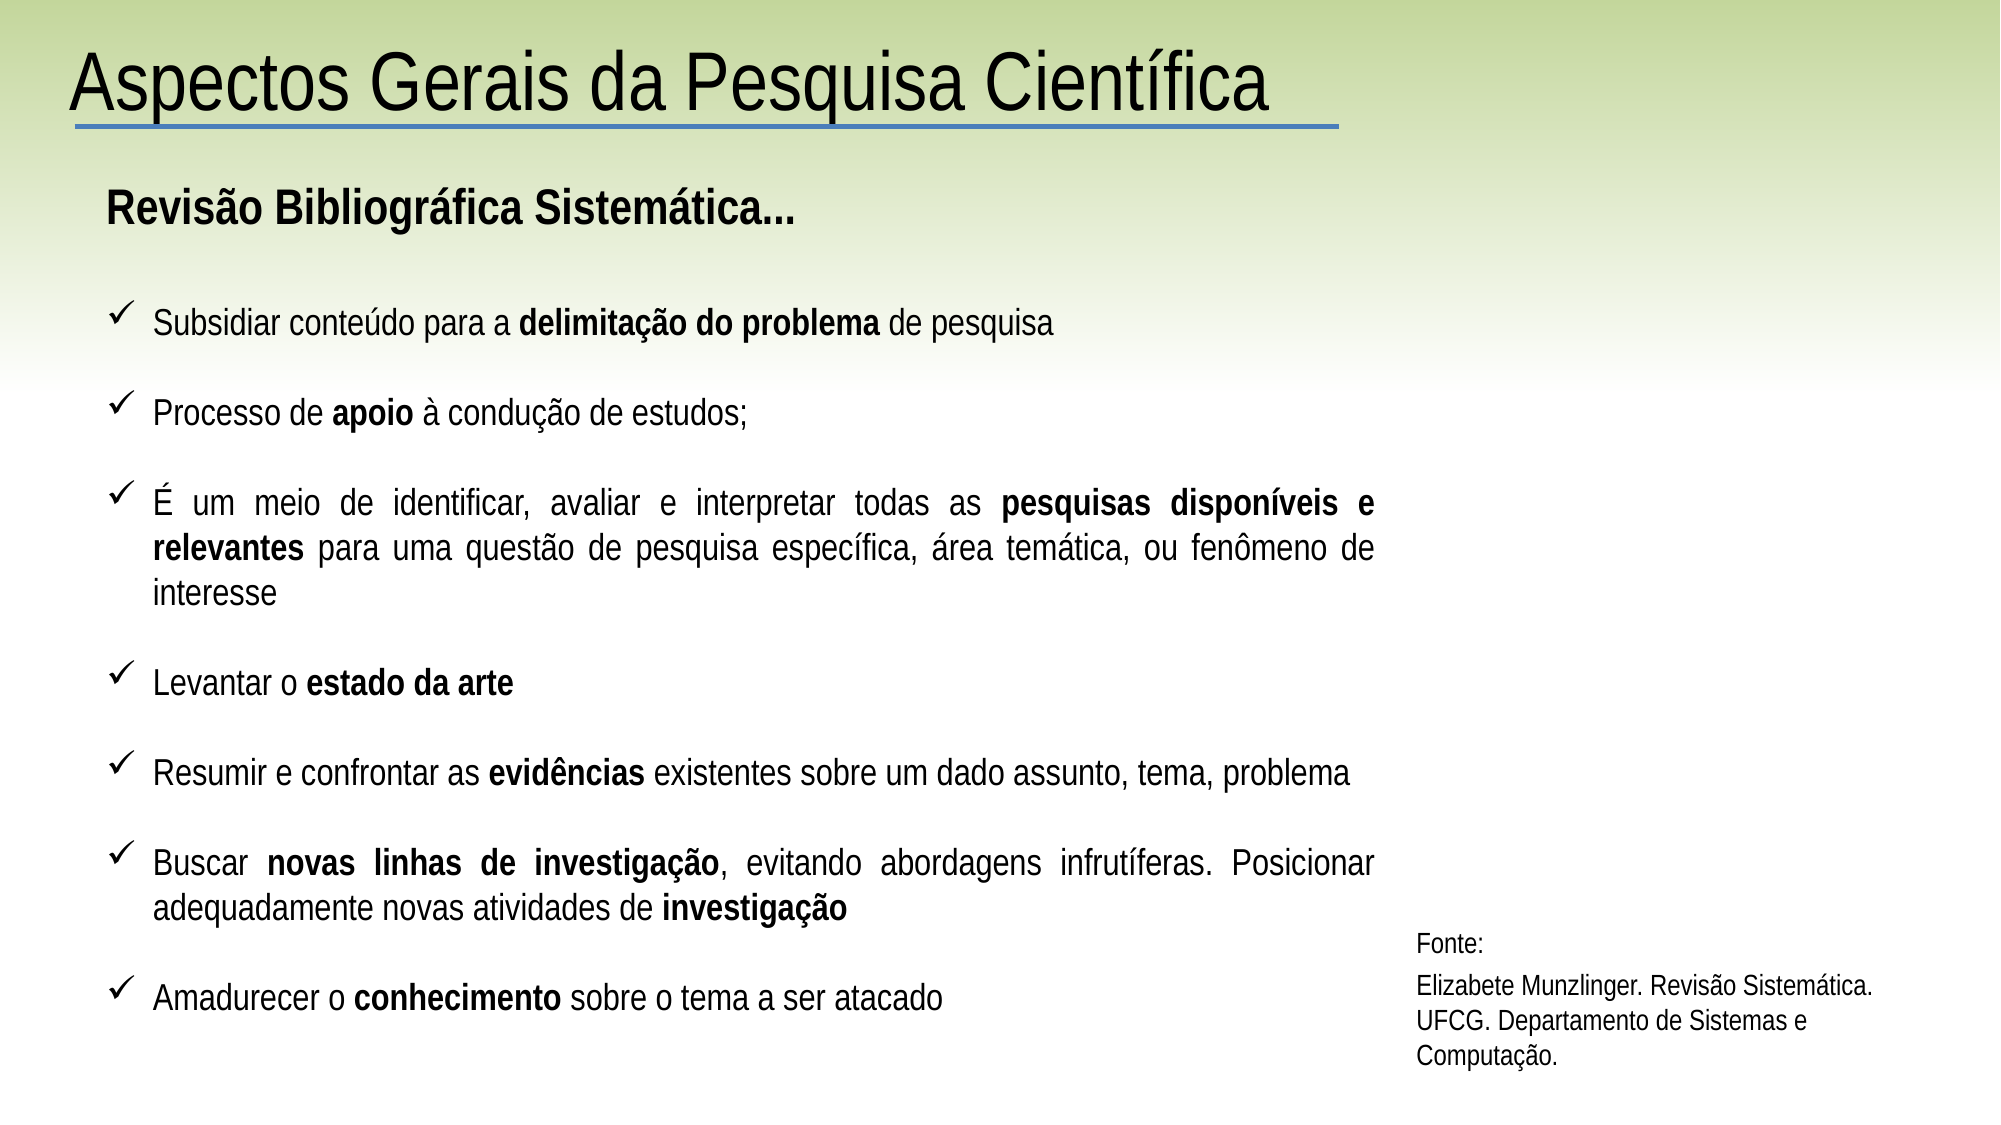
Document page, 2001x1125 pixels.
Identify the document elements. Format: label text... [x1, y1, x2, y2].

text_box Subsidiar conteúdo para a delimitação do problema de pesquisa Processo de apoio à condução de estudos; É um meio de identificar, avaliar e interpretar todas as pesquisas disponíveis e relevantes para uma questão de pesquisa específica, área temática, ou fenômeno de interesse Levantar o estado da arte Resumir e confrontar as evidências existentes sobre um dado assunto, tema, problema Buscar novas linhas de investigação, evitando abordagens infrutíferas. Posicionar adequadamente novas atividades de investigação Amadurecer o conhecimento sobre o tema a ser atacado [91, 290, 1390, 1026]
text_box Elizabete Munzlinger. Revisão Sistemática. UFCG. Departamento de Sistemas e Computação. [1401, 959, 1969, 1079]
text_box Aspectos Gerais da Pesquisa Científica [55, 20, 1438, 135]
text_box Revisão Bibliográfica Sistemática... [91, 167, 1092, 243]
text_box Fonte: [1401, 912, 1579, 959]
